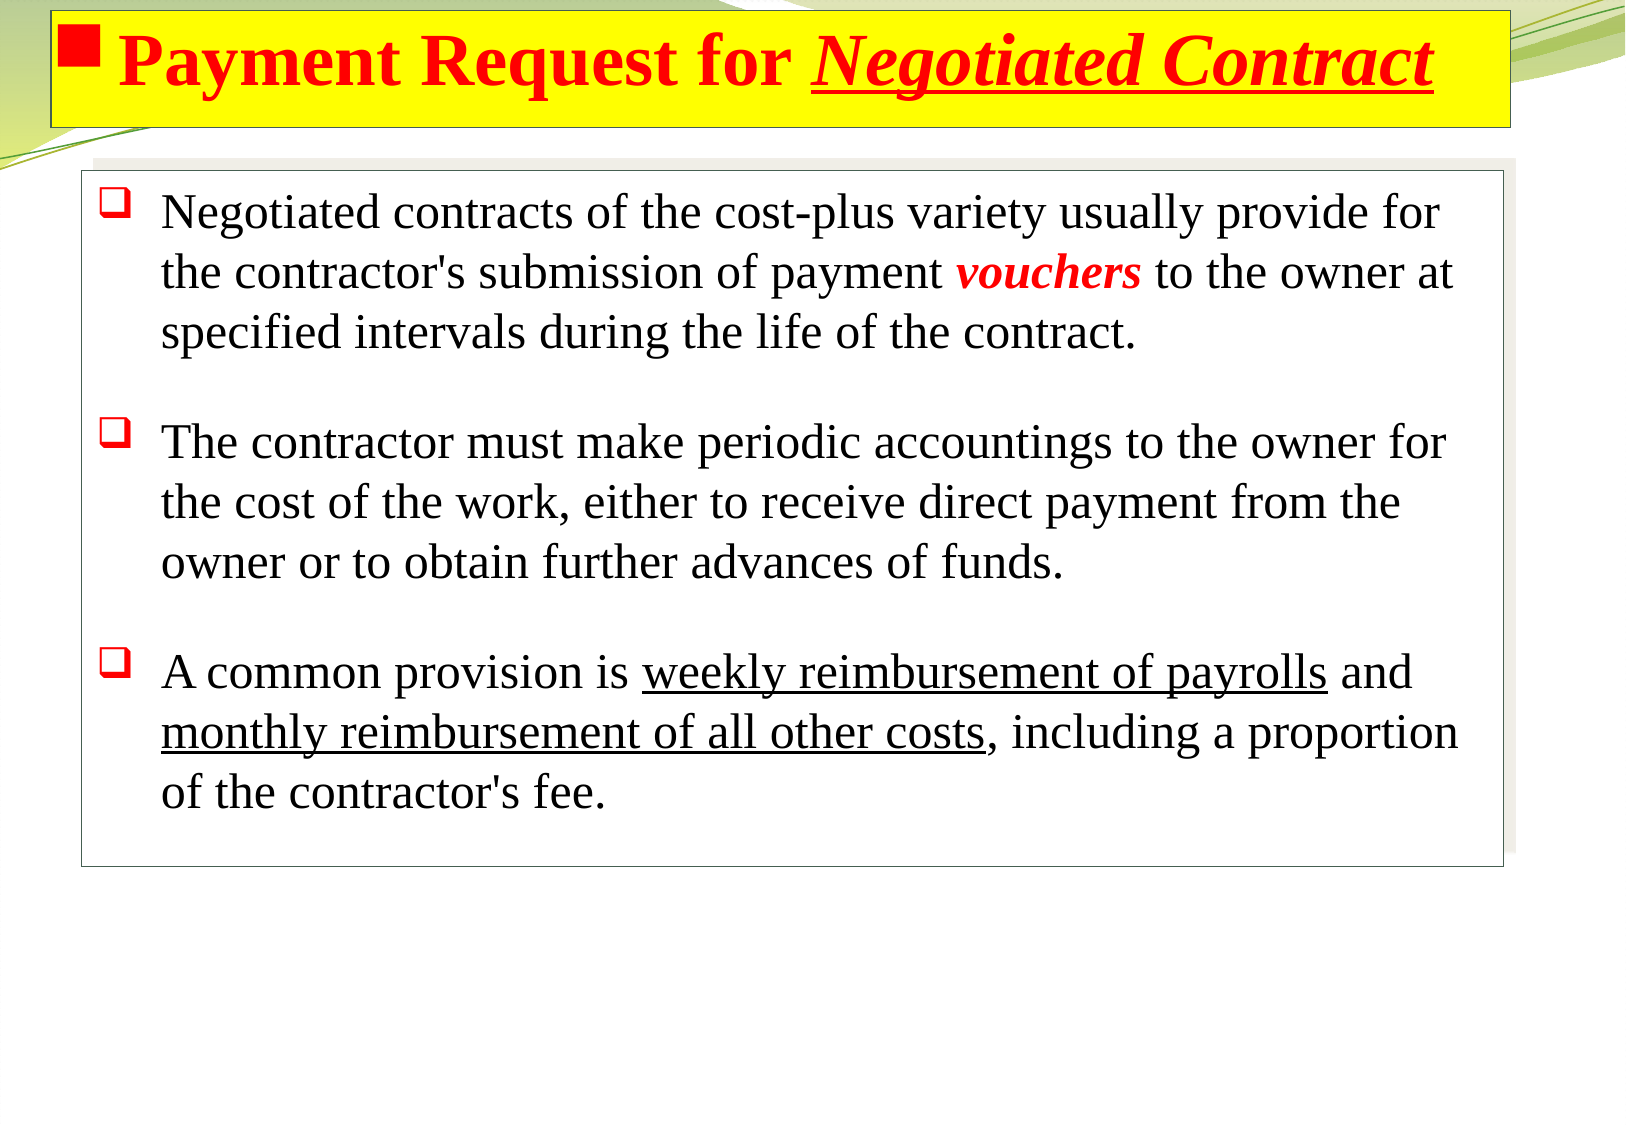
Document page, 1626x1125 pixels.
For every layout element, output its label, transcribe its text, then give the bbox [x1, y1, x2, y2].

text_box Payment Request for Negotiated Contract [50, 10, 1511, 128]
list Negotiated contracts of the cost-plus variety usually provide for the contractor's submission of payment vouchers to the owner at specified intervals during the life of the contract. The contractor must make periodic accountings to the owner for the cost of the work, either to receive direct payment from the owner or to obtain further advances of funds. A common provision is weekly reimbursement of payrolls and monthly reimbursement of all other costs, including a proportion of the contractor's fee. [81, 170, 1504, 867]
